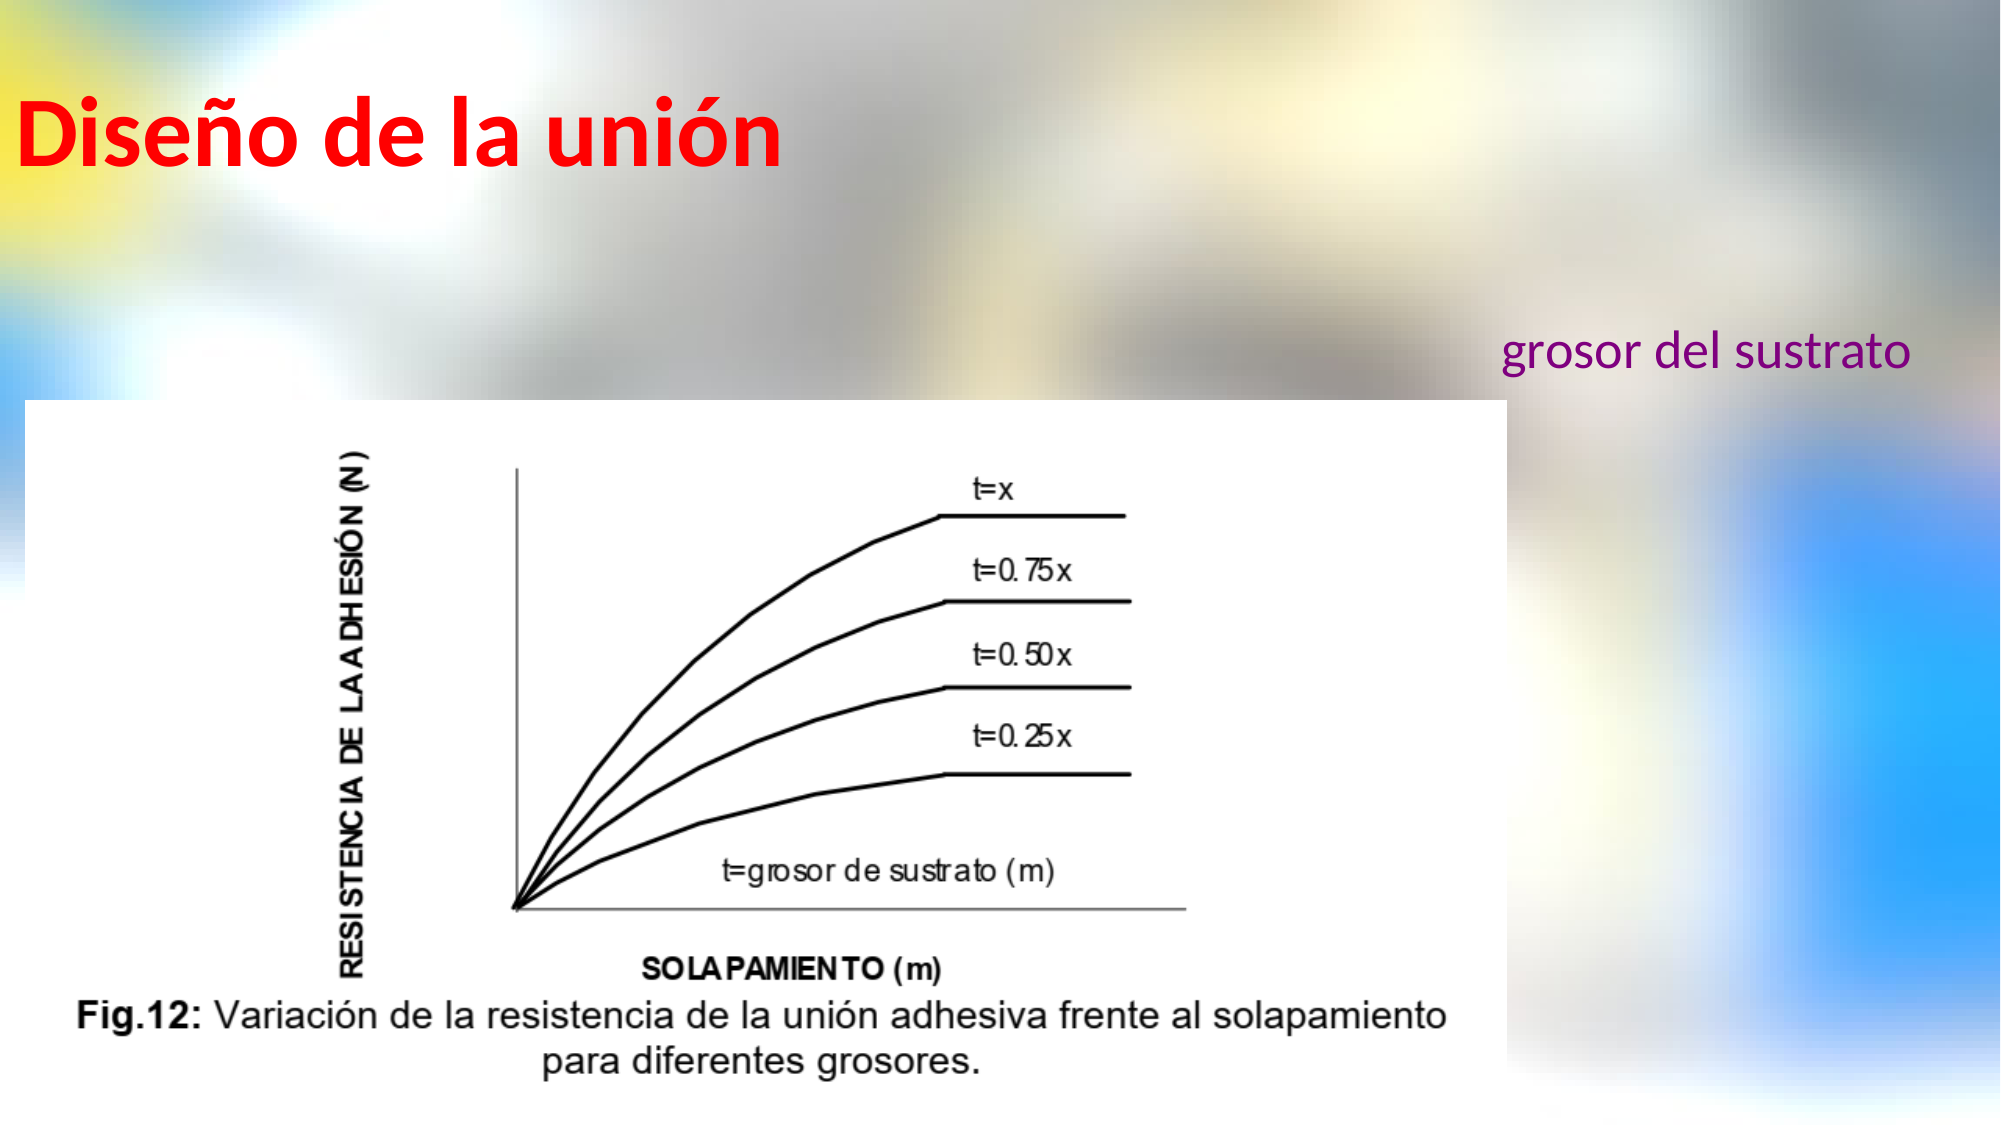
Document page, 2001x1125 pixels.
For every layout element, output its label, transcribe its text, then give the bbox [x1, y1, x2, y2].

text_box grosor del sustrato [1447, 306, 1954, 387]
picture [0, 0, 2001, 1125]
title Diseño de la unión [0, 5, 1413, 248]
